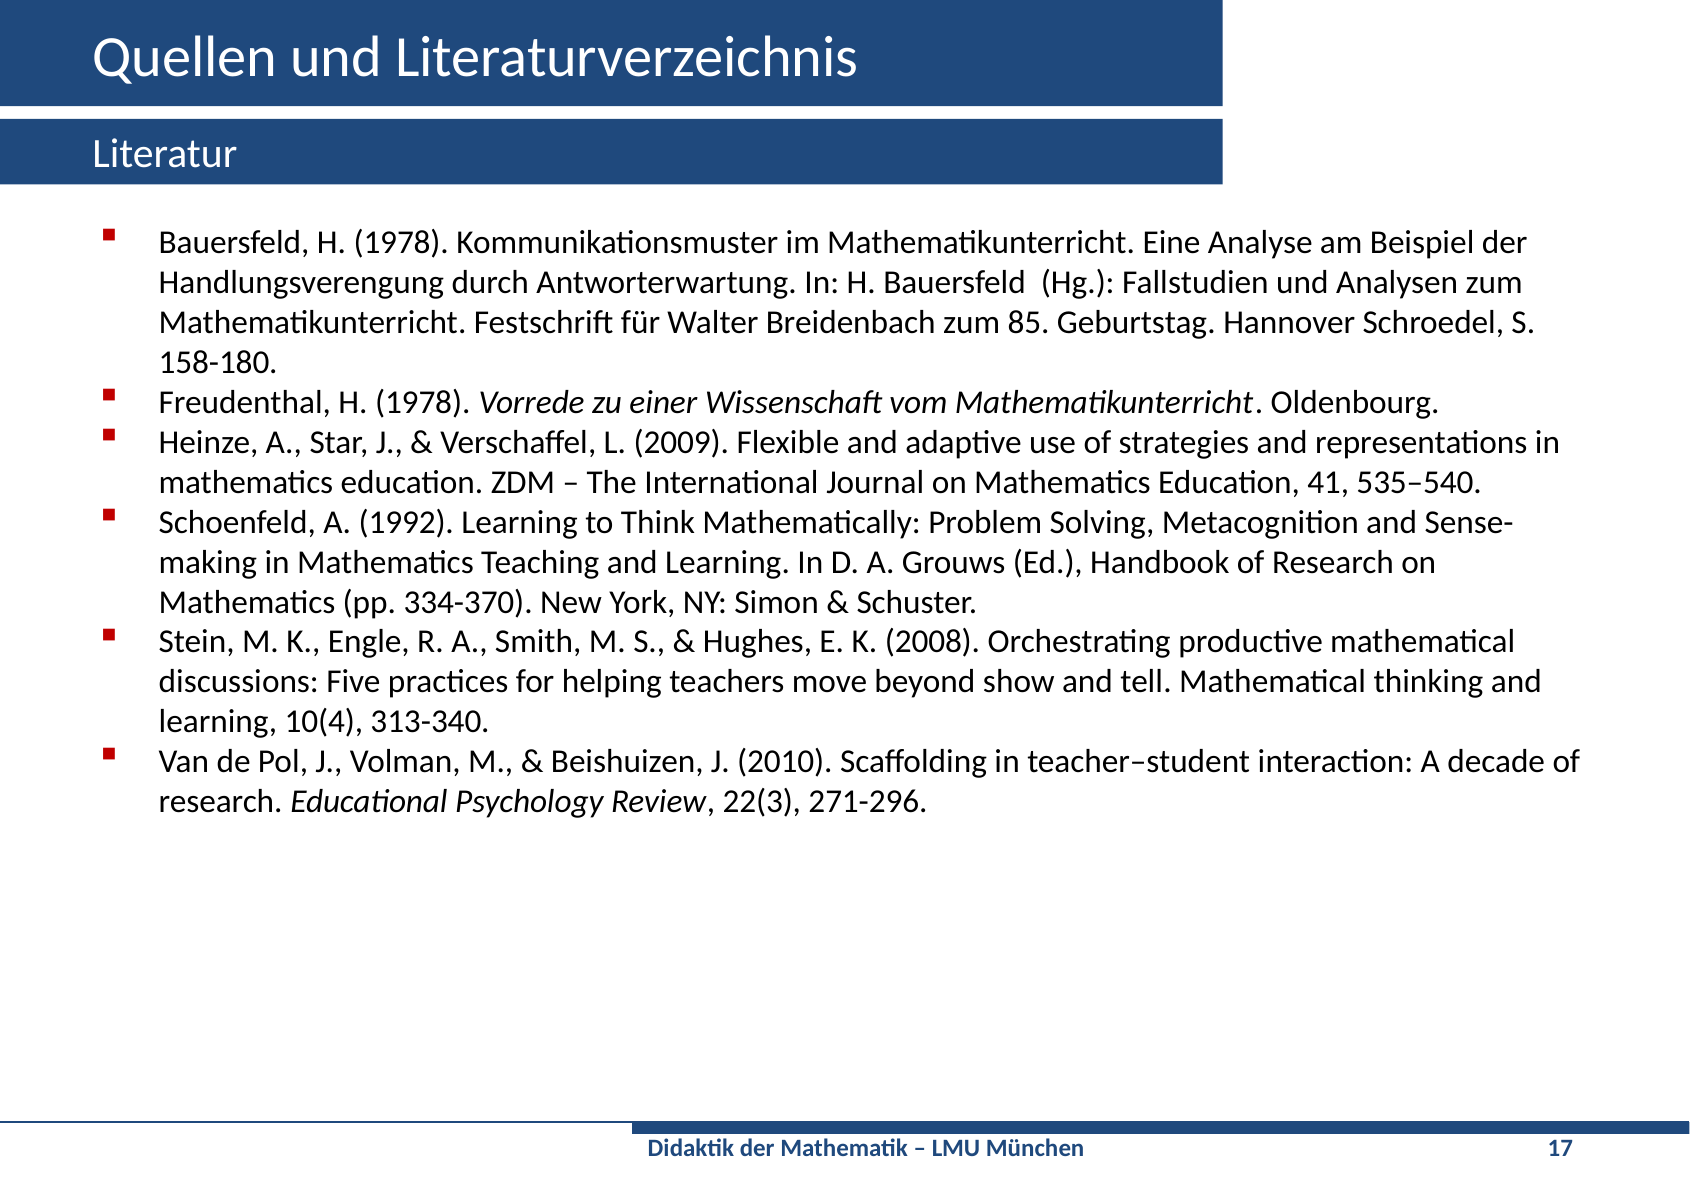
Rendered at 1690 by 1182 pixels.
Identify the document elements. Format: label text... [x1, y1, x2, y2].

list Literatur [76, 117, 1211, 185]
list Bauersfeld, H. (1978). Kommunikationsmuster im Mathematikunterricht. Eine Analyse am Beispiel der Handlungsverengung durch Antworterwartung. In: H. Bauersfeld (Hg.): Fallstudien und Analysen zum Mathematikunterricht. Festschrift für Walter Breidenbach zum 85. Geburtstag. Hannover Schroedel, S. 158-180. Freudenthal, H. (1978). Vorrede zu einer Wissenschaft vom Mathematikunterricht. Oldenbourg. Heinze, A., Star, J., & Verschaffel, L. (2009). Flexible and adaptive use of strategies and representations in mathematics education. ZDM – The International Journal on Mathematics Education, 41, 535–540. Schoenfeld, A. (1992). Learning to Think Mathematically: Problem Solving, Metacognition and Sense-making in Mathematics Teaching and Learning. In D. A. Grouws (Ed.), Handbook of Research on Mathematics (pp. 334-370). New York, NY: Simon & Schuster. Stein, M. K., Engle, R. A., Smith, M. S., & Hughes, E. K. (2008). Orchestrating productive mathematical discussions: Five practices for helping teachers move beyond show and tell. Mathematical thinking and learning, 10(4), 313-340. Van de Pol, J., Volman, M., & Beishuizen, J. (2010). Scaffolding in teacher–student interaction: A decade of research. Educational Psychology Review, 22(3), 271-296. [84, 212, 1605, 1056]
title Quellen und Literaturverzeichnis [76, 0, 1211, 107]
